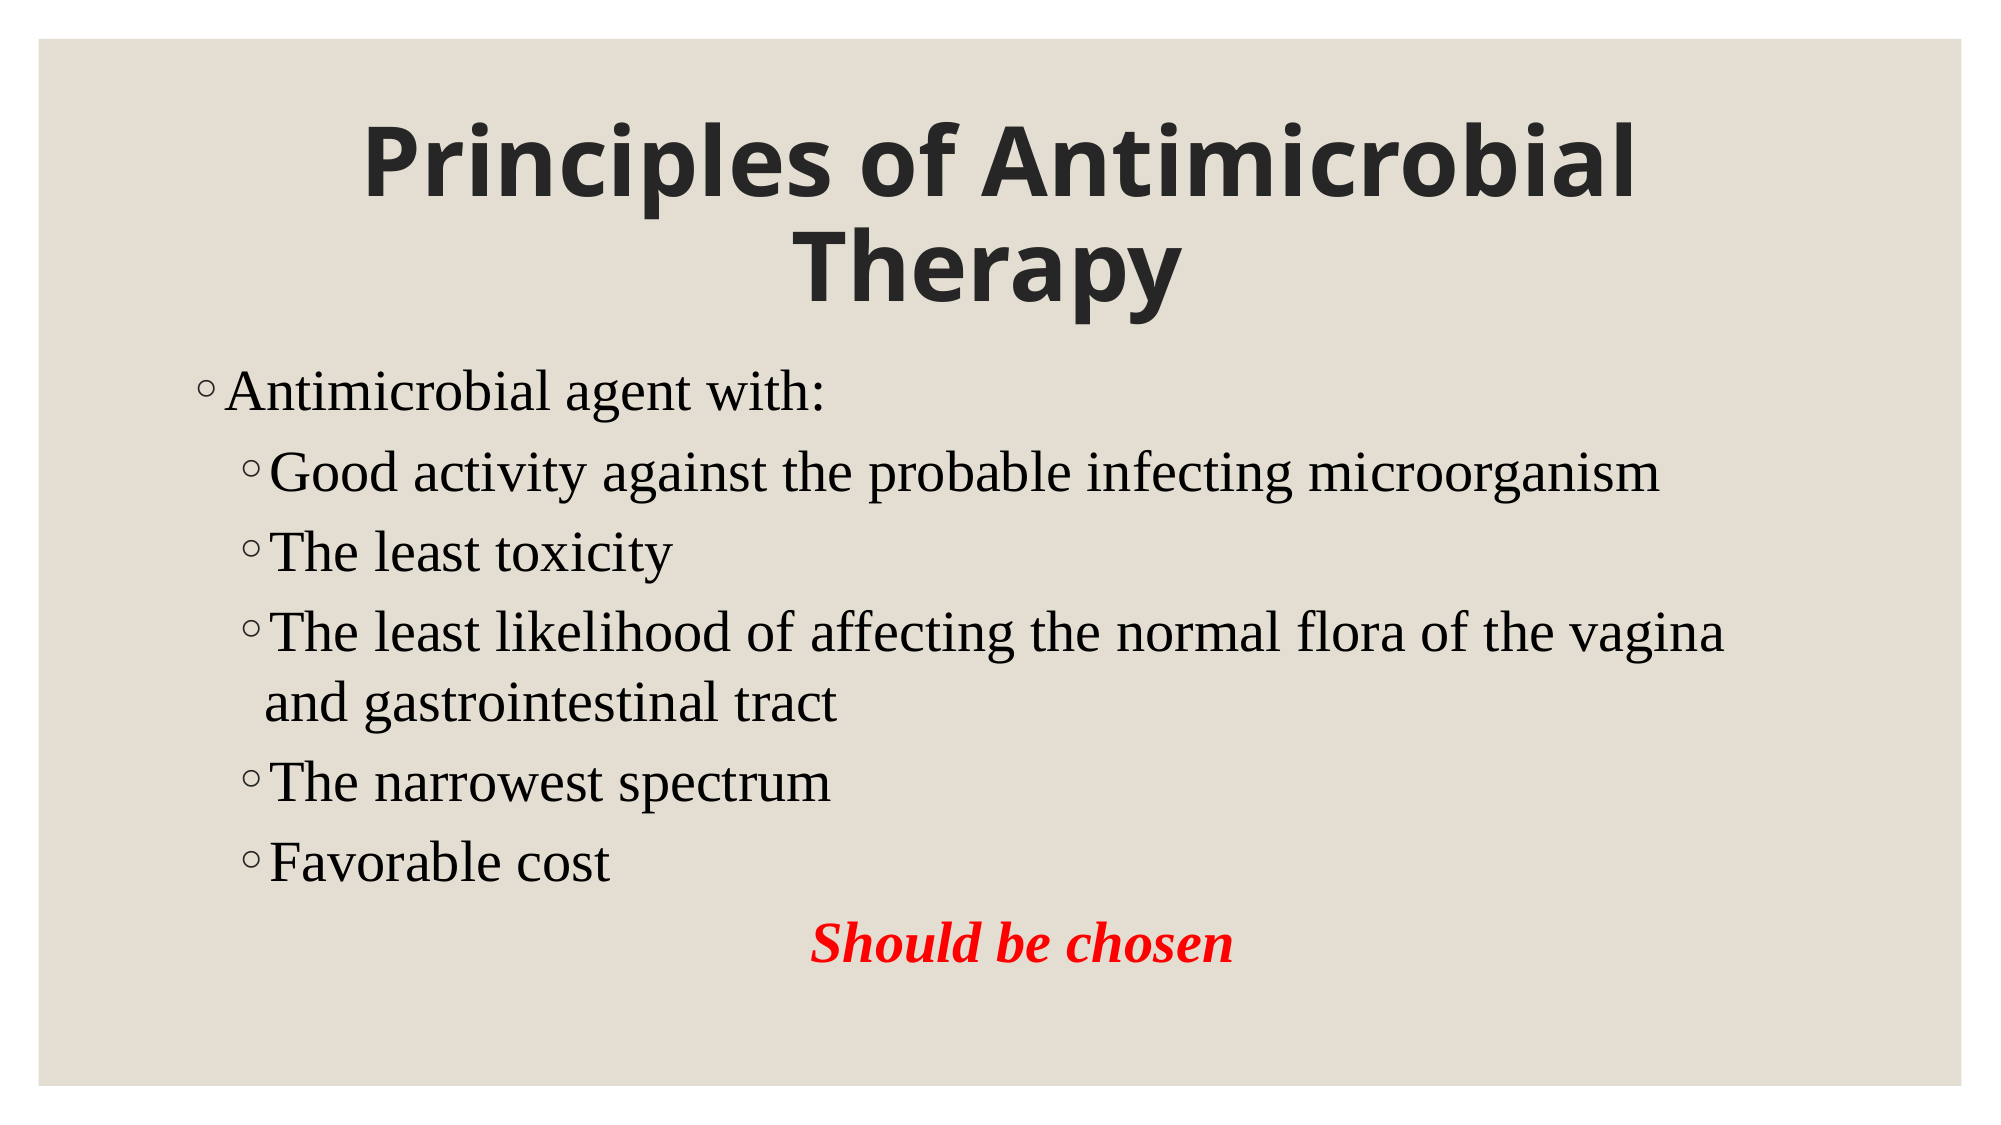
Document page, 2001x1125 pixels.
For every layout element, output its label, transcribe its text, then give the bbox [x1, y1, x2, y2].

title Principles of Antimicrobial Therapy [174, 105, 1825, 331]
list Antimicrobial agent with: Good activity against the probable infecting microorganism The least toxicity The least likelihood of affecting the normal flora of the vagina and gastrointestinal tract The narrowest spectrum Favorable cost Should be chosen [174, 345, 1825, 990]
